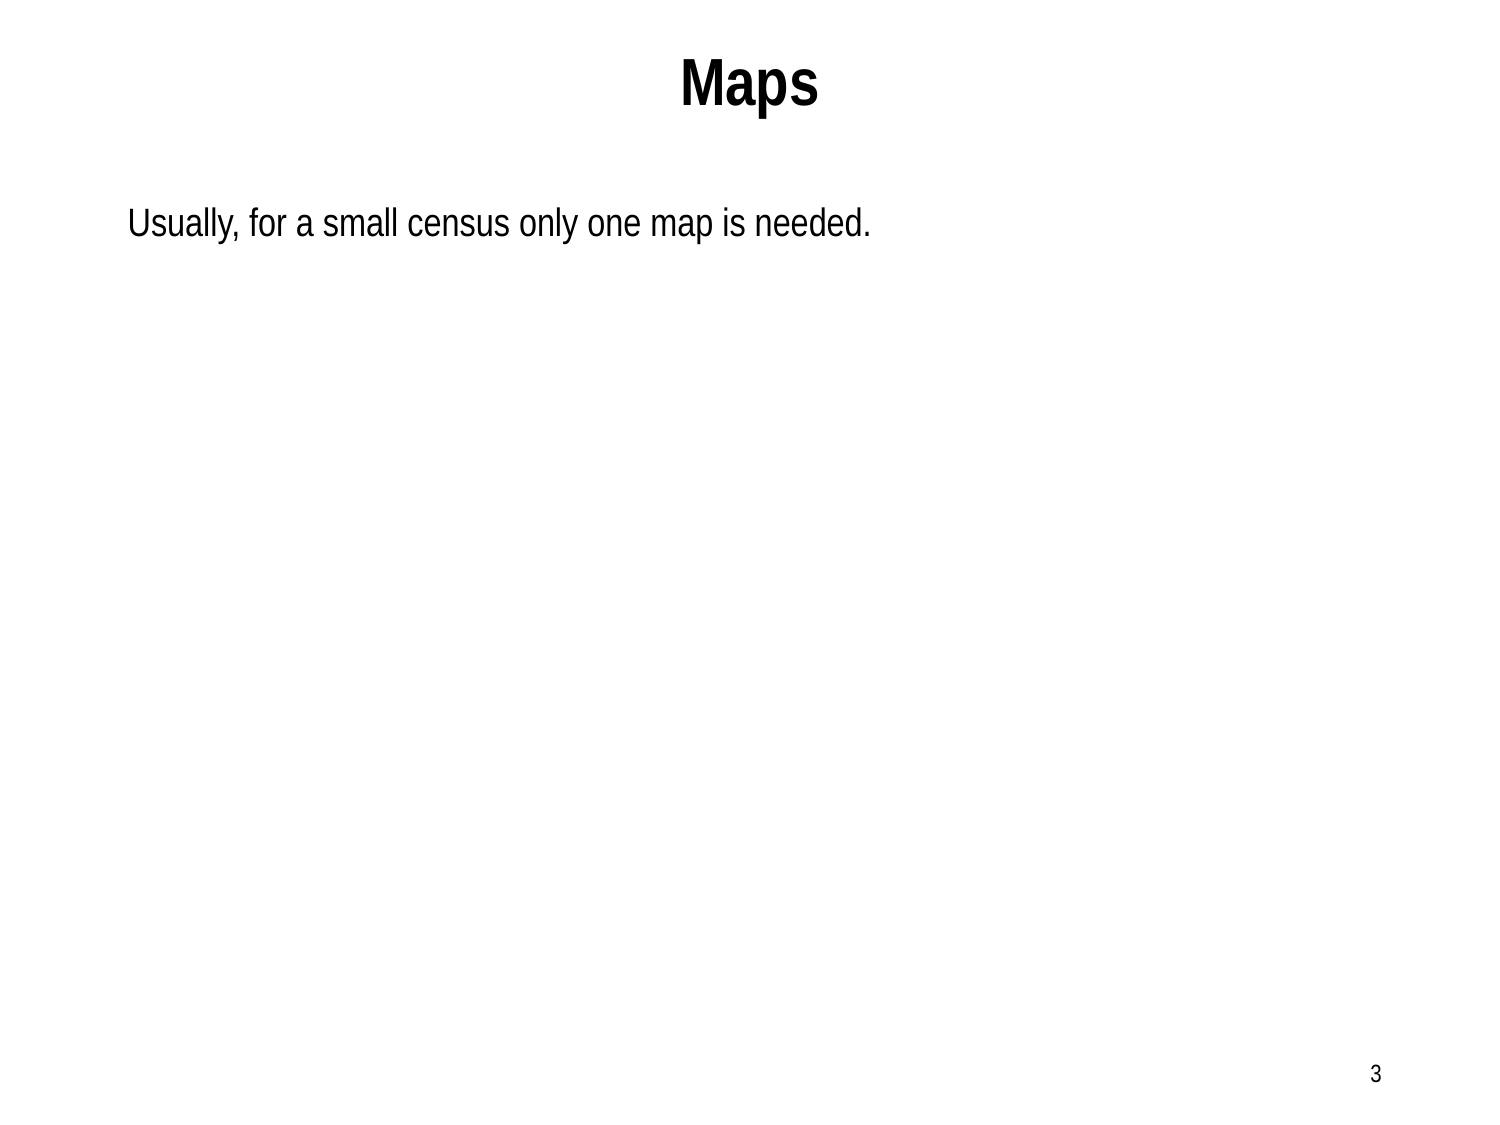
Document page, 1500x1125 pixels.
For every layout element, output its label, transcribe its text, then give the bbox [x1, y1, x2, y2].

title Maps [112, 37, 1388, 130]
list Usually, for a small census only one map is needed. [112, 179, 1388, 716]
slide_number 3 [1059, 1042, 1397, 1103]
